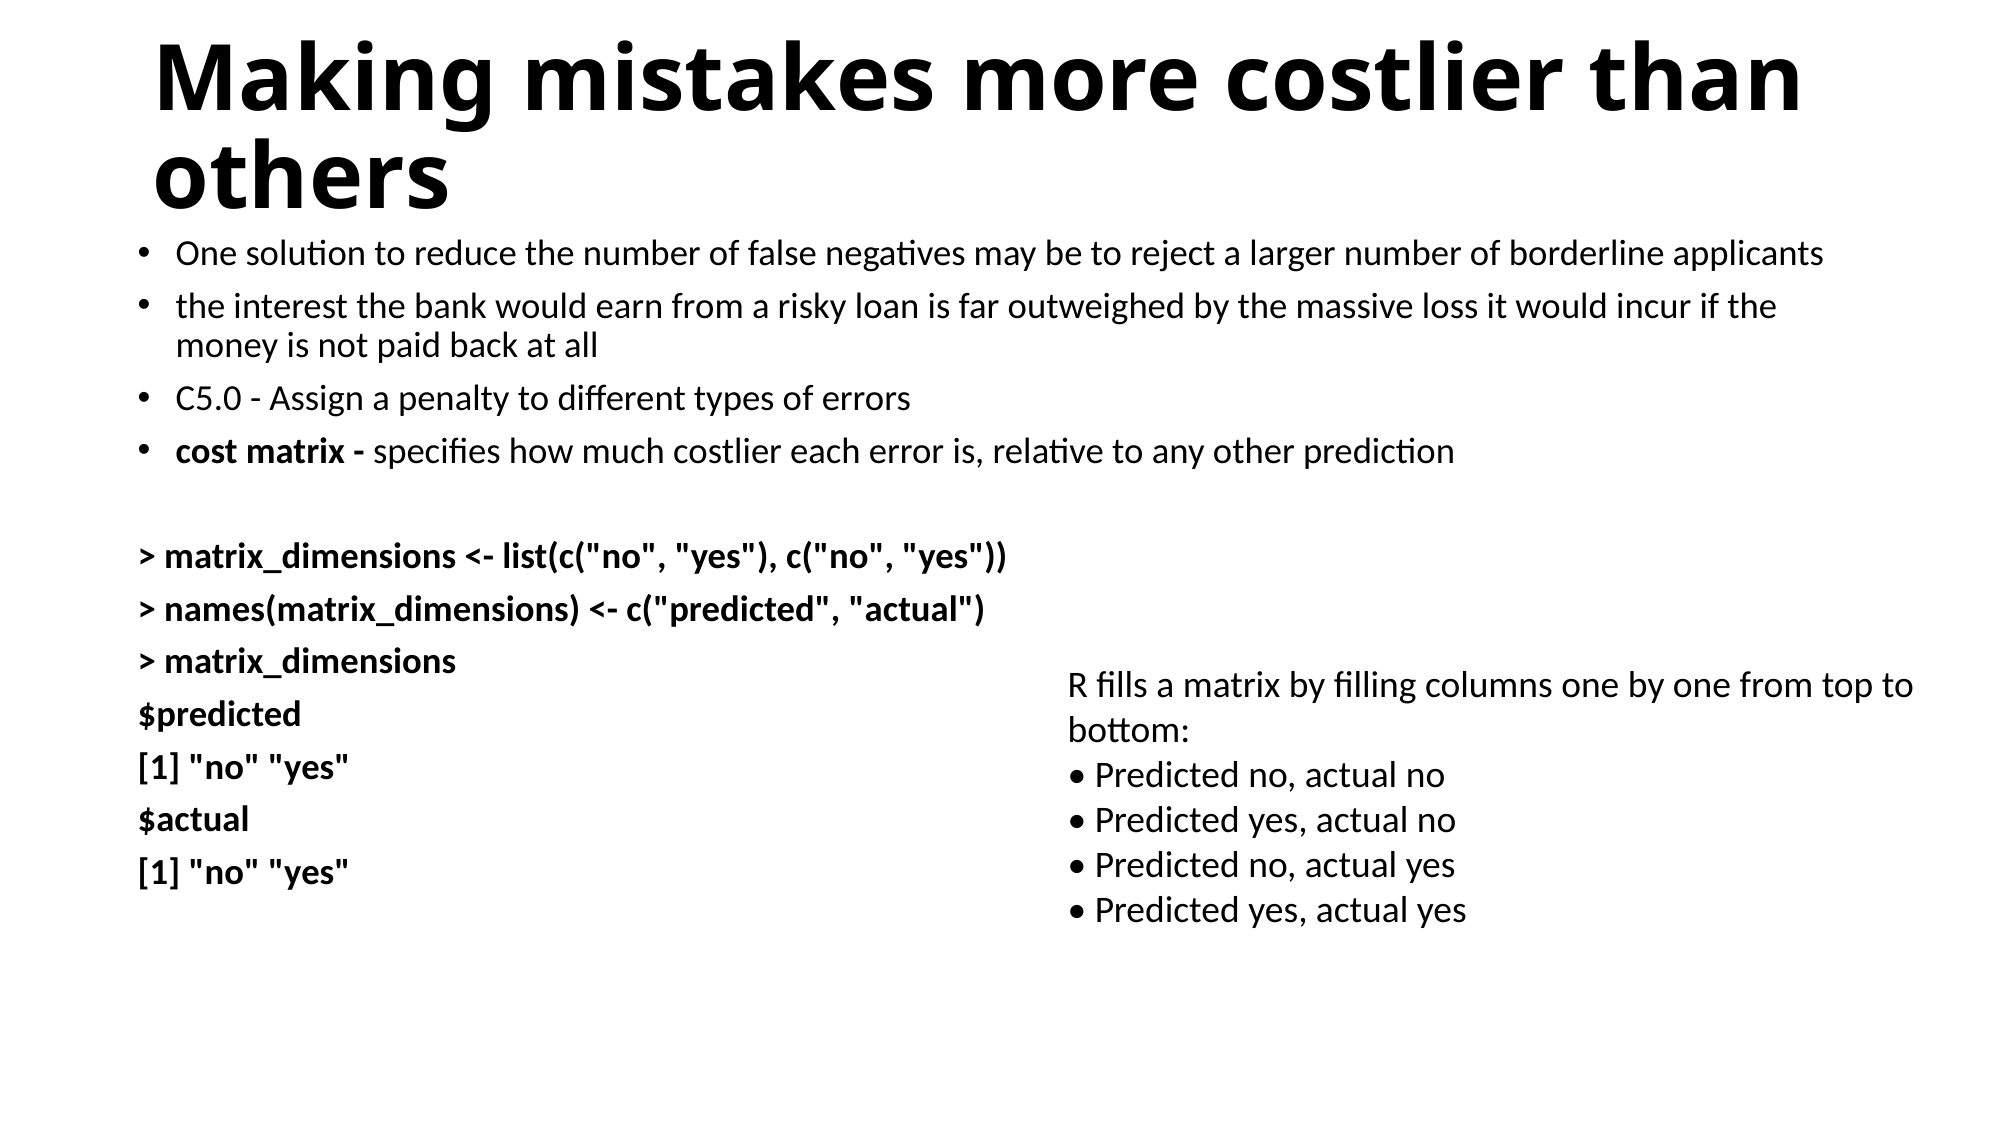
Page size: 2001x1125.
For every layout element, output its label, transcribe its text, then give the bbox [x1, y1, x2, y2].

text_box R fills a matrix by filling columns one by one from top to bottom: • Predicted no, actual no • Predicted yes, actual no • Predicted no, actual yes • Predicted yes, actual yes [1052, 652, 1937, 938]
list One solution to reduce the number of false negatives may be to reject a larger number of borderline applicants the interest the bank would earn from a risky loan is far outweighed by the massive loss it would incur if the money is not paid back at all C5.0 - Assign a penalty to different types of errors cost matrix - specifies how much costlier each error is, relative to any other prediction > matrix_dimensions <- list(c("no", "yes"), c("no", "yes")) > names(matrix_dimensions) <- c("predicted", "actual") > matrix_dimensions $predicted [1] "no" "yes" $actual [1] "no" "yes" [122, 226, 1848, 941]
title Making mistakes more costlier than others [137, 59, 1863, 200]
